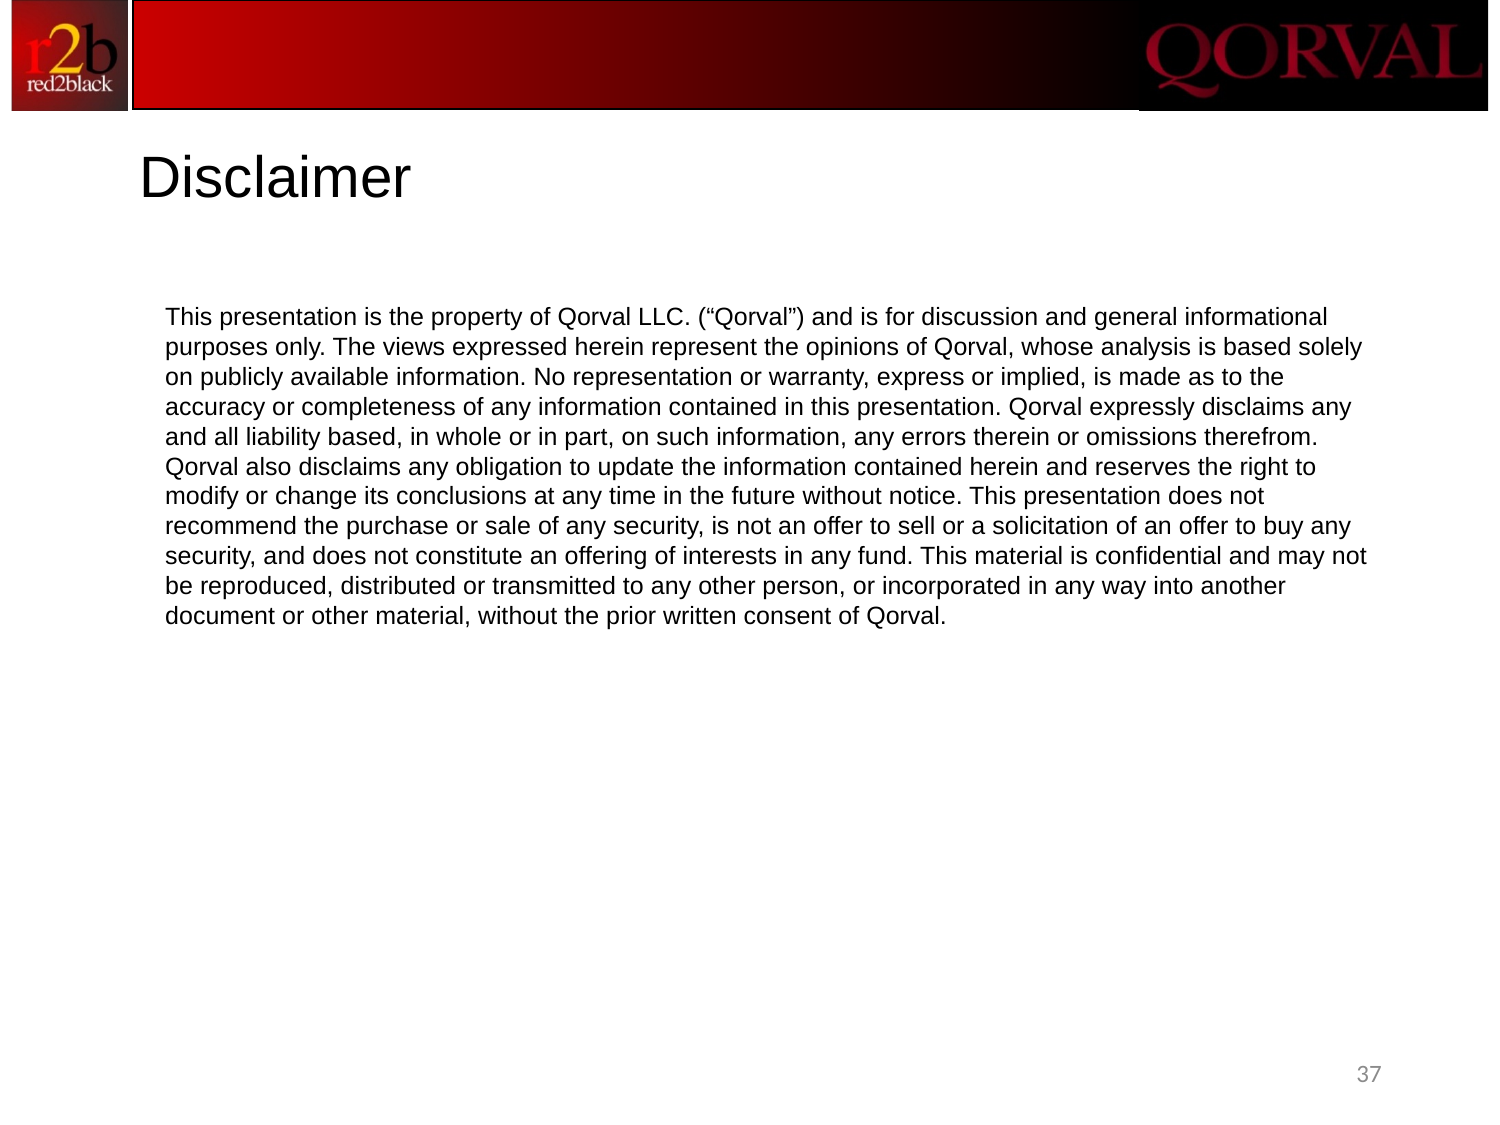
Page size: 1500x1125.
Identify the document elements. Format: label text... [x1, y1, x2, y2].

slide_number 36 [1059, 1042, 1397, 1103]
text_box This presentation is the property of Qorval LLC. (“Qorval”) and is for discussion and general informational purposes only. The views expressed herein represent the opinions of Qorval, whose analysis is based solely on publicly available information. No representation or warranty, express or implied, is made as to the accuracy or completeness of any information contained in this presentation. Qorval expressly disclaims any and all liability based, in whole or in part, on such information, any errors therein or omissions therefrom. Qorval also disclaims any obligation to update the information contained herein and reserves the right to modify or change its conclusions at any time in the future without notice. This presentation does not recommend the purchase or sale of any security, is not an offer to sell or a solicitation of an offer to buy any security, and does not constitute an offering of interests in any fund. This material is confidential and may not be reproduced, distributed or transmitted to any other person, or incorporated in any way into another document or other material, without the prior written consent of Qorval. [150, 293, 1388, 668]
text_box Disclaimer [124, 131, 1352, 217]
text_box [11, 0, 1489, 111]
